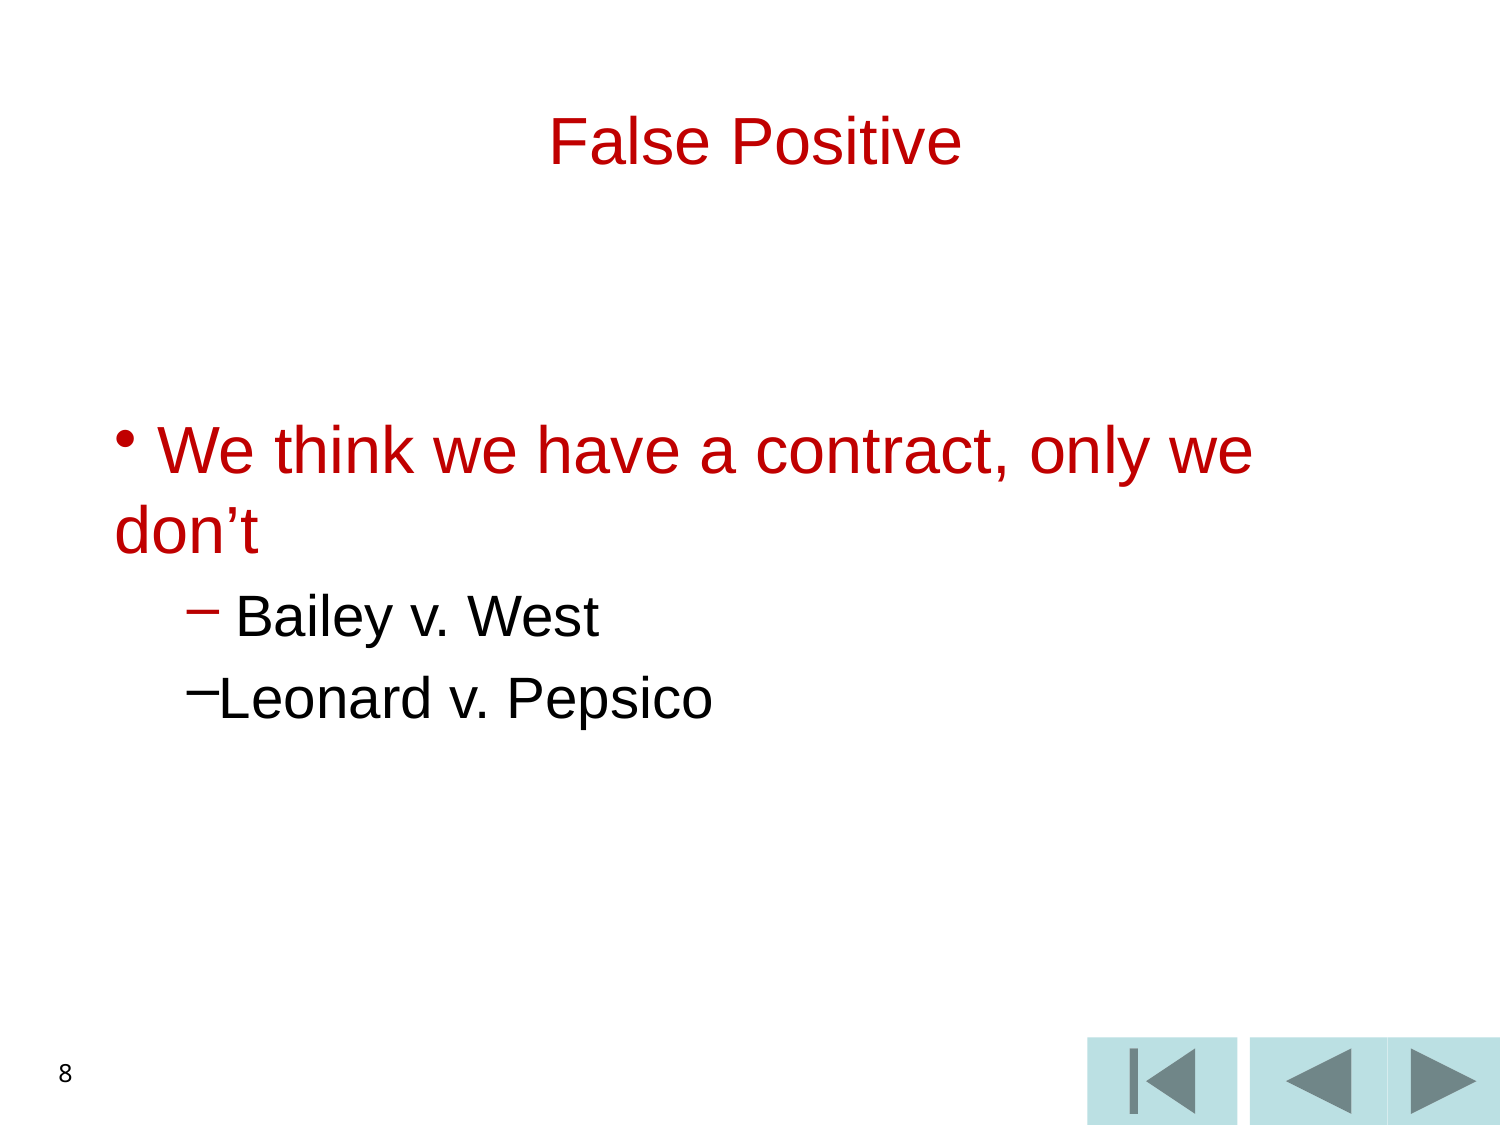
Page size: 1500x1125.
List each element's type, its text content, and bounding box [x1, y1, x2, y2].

slide_number 8 [0, 1049, 88, 1125]
list We think we have a contract, only we don’t Bailey v. West Leonard v. Pepsico [99, 212, 1413, 913]
title False Positive [40, 37, 1472, 238]
